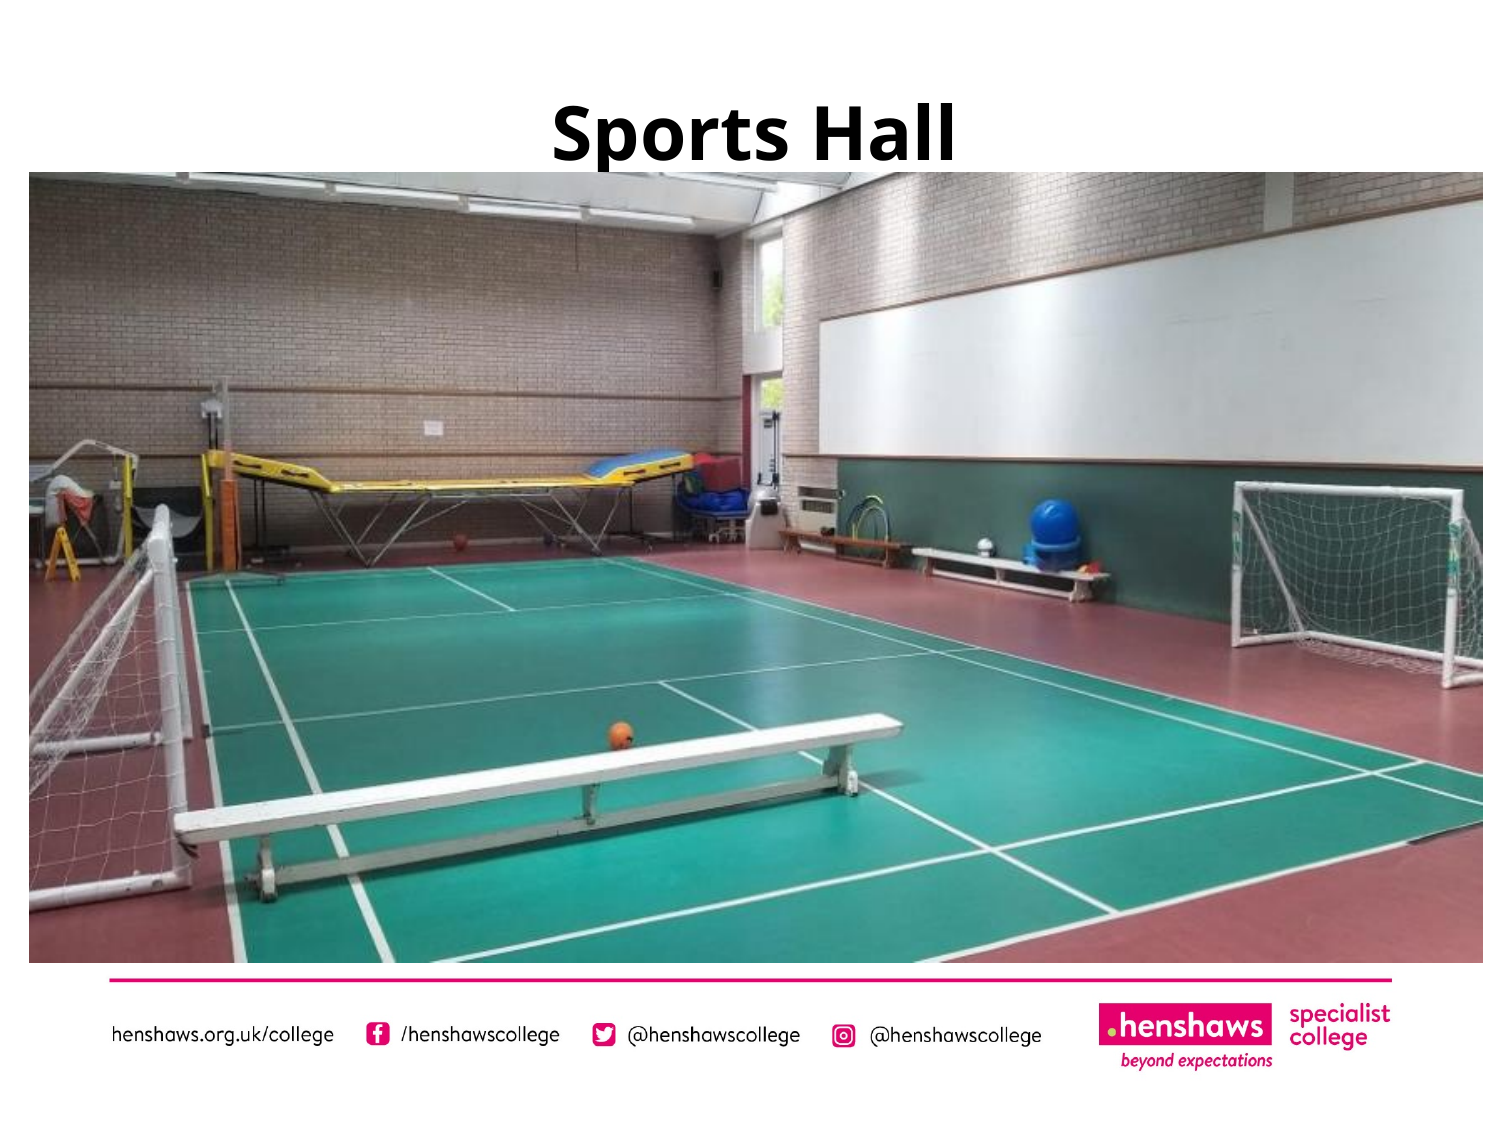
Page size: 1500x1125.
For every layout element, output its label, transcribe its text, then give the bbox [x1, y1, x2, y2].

picture [0, 172, 1500, 1124]
title Sports Hall [117, 78, 1393, 172]
